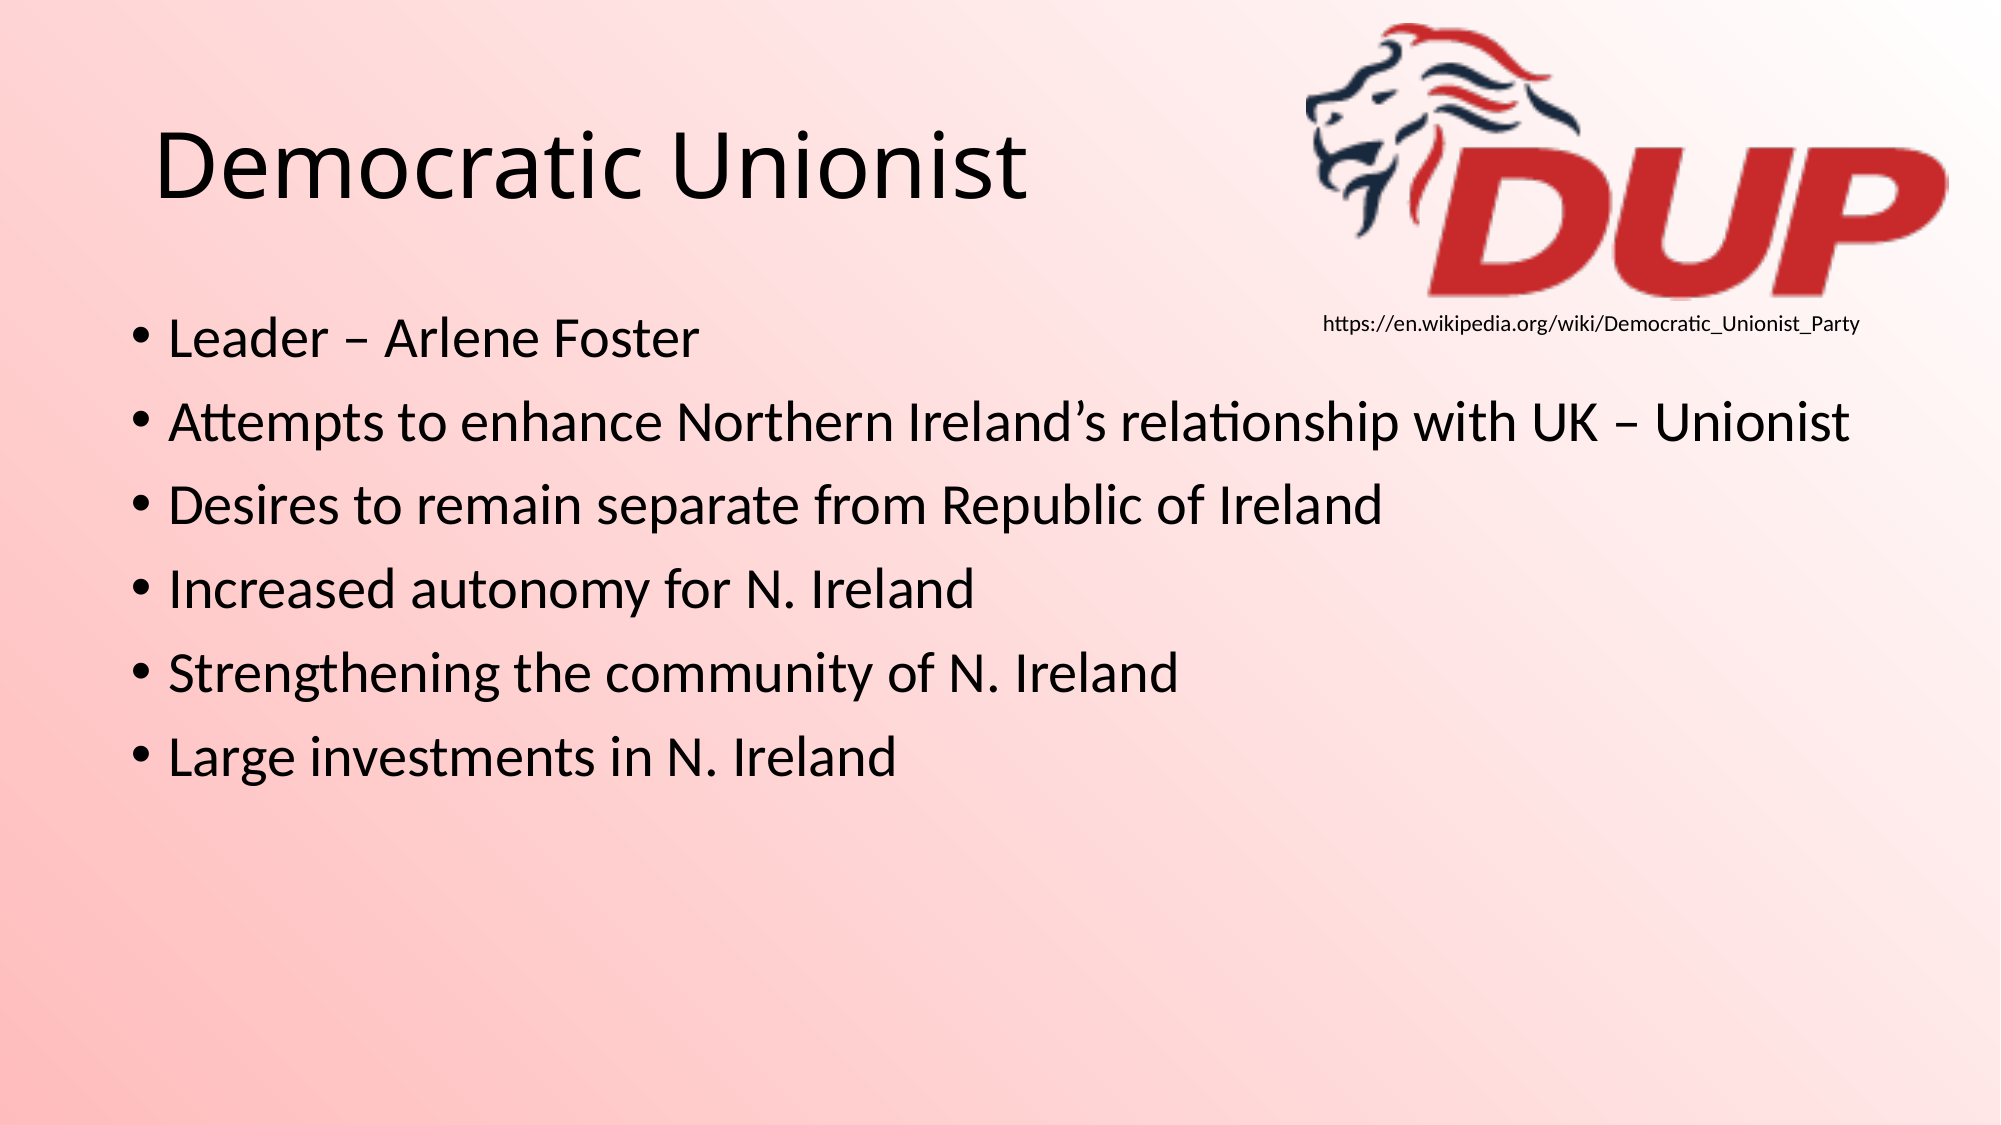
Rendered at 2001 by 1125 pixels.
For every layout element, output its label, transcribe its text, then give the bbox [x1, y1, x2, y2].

title Democratic Unionist [137, 59, 1305, 278]
list Leader – Arlene Foster Attempts to enhance Northern Ireland’s relationship with UK – Unionist Desires to remain separate from Republic of Ireland Increased autonomy for N. Ireland Strengthening the community of N. Ireland Large investments in N. Ireland [115, 299, 1879, 1014]
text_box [1305, 23, 1949, 345]
